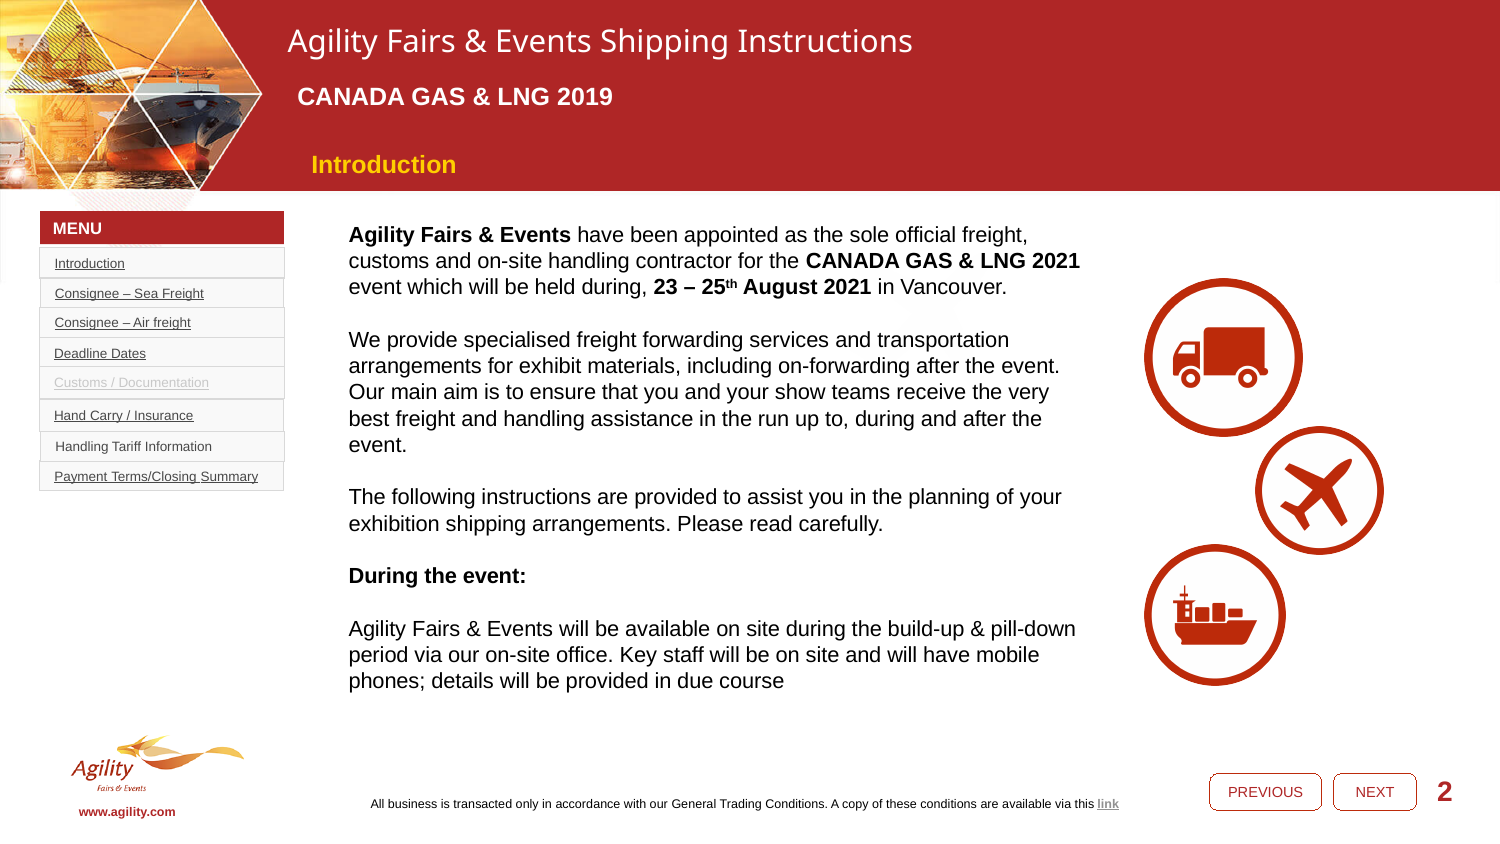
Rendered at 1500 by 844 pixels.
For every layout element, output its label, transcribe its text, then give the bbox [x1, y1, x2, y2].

picture [0, 0, 1500, 686]
title Introduction [296, 147, 684, 184]
picture [68, 728, 256, 796]
text_box Agility Fairs & Events have been appointed as the sole official freight, customs and on-site handling contractor for the CANADA GAS & LNG 2021 event which will be held during, 23 – 25th August 2021 in Vancouver. We provide specialised freight forwarding services and transportation arrangements for exhibit materials, including on-forwarding after the event. Our main aim is to ensure that you and your show teams receive the very best freight and handling assistance in the run up to, during and after the event. The following instructions are provided to assist you in the planning of your exhibition shipping arrangements. Please read carefully. During the event: Agility Fairs & Events will be available on site during the build-up & pill-down period via our on-site office. Key staff will be on site and will have mobile phones; details will be provided in due course [333, 213, 1107, 753]
picture [846, 250, 993, 397]
